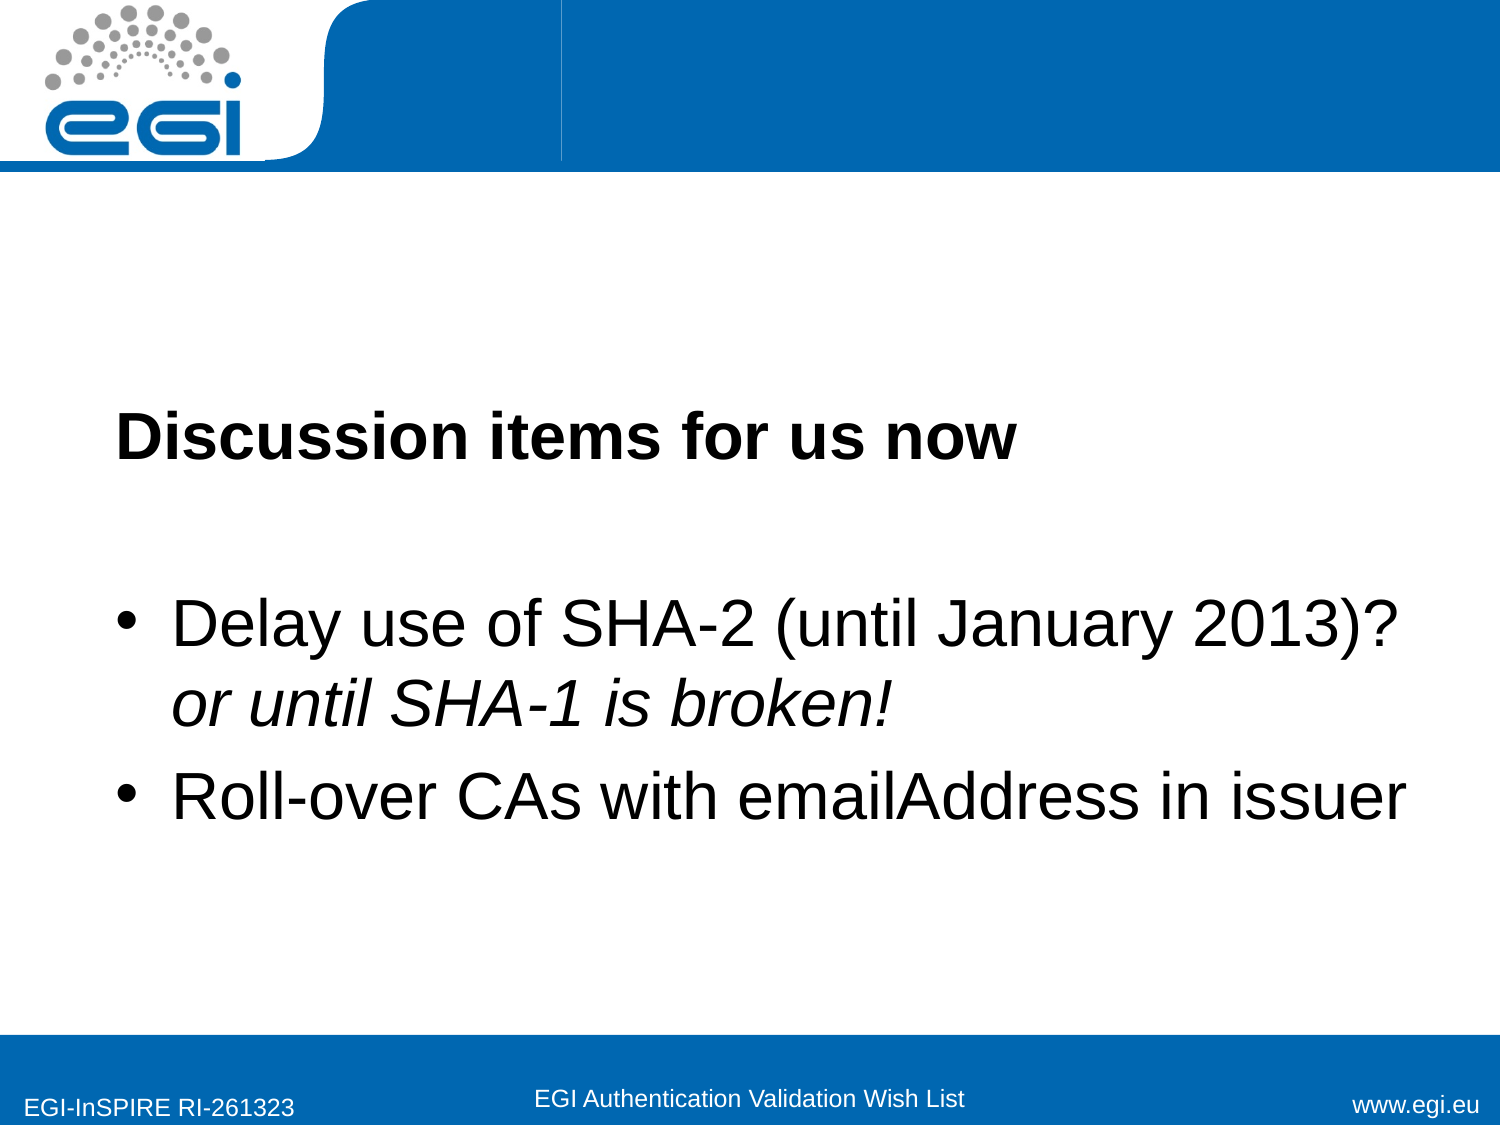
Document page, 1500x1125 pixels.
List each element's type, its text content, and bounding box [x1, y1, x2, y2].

list Discussion items for us now Delay use of SHA-2 (until January 2013)? or until SHA-1 is broken! Roll-over CAs with emailAddress in issuer [100, 385, 1426, 975]
footer EGI Authentication Validation Wish List [512, 1070, 988, 1125]
picture [0, 0, 265, 161]
